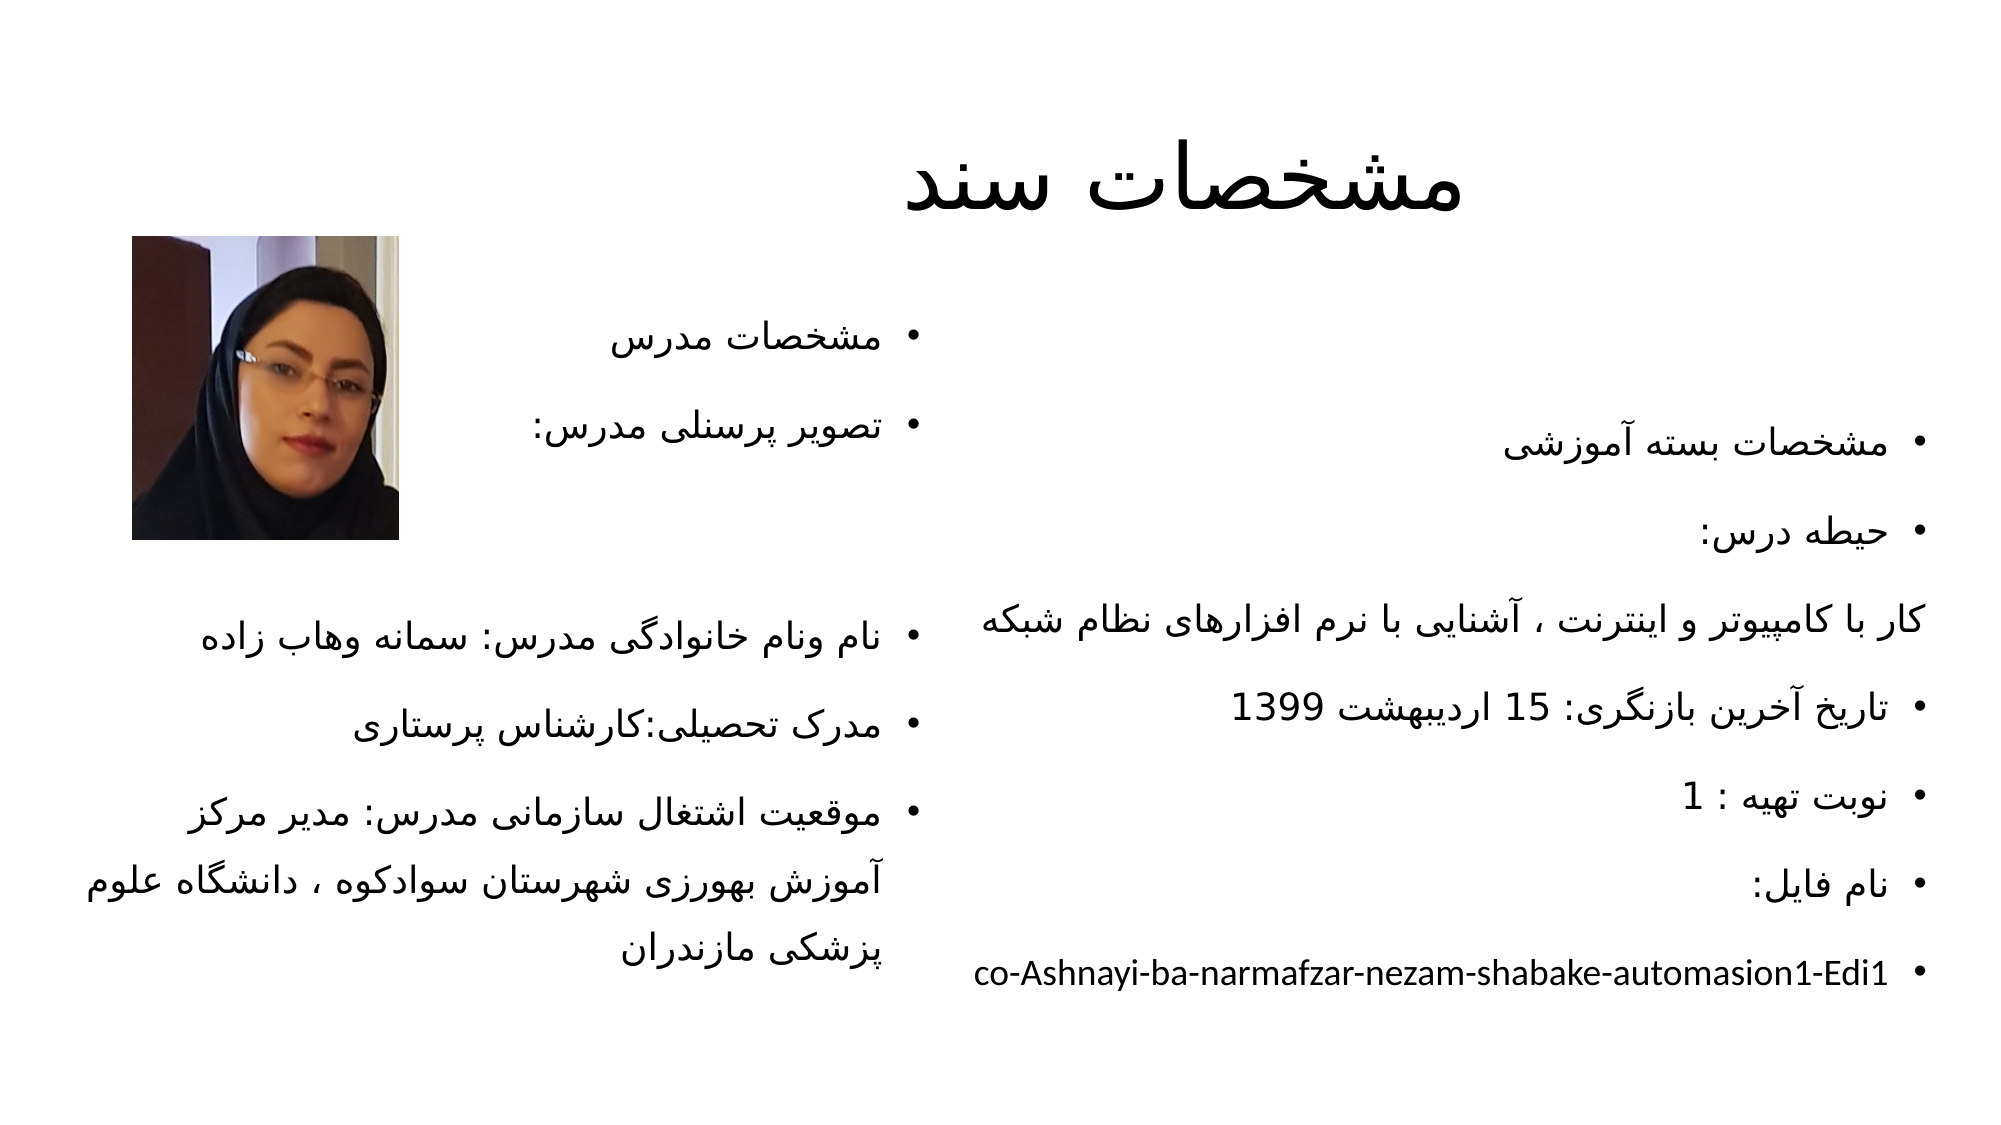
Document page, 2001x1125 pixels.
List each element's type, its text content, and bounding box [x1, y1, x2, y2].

title مشخصات سند [529, 92, 1842, 268]
list مشخصات بسته آموزشی حیطه درس: کار با کامپیوتر و اینترنت ، آشنایی با نرم افزارهای نظام شبکه تاریخ آخرین بازنگری: 15 اردیبهشت 1399 نوبت تهیه : 1 نام فایل: co-Ashnayi-ba-narmafzar-nezam-shabake-automasion1-Edi1 [935, 388, 1942, 1039]
list مشخصات مدرس تصویر پرسنلی مدرس: نام ونام خانوادگی مدرس: سمانه وهاب زاده مدرک تحصیلی:کارشناس پرستاری موقعیت اشتغال سازمانی مدرس: مدیر مرکز آموزش بهورزی شهرستان سوادکوه ، دانشگاه علوم پزشکی مازندران [53, 282, 936, 1015]
picture [132, 236, 399, 540]
